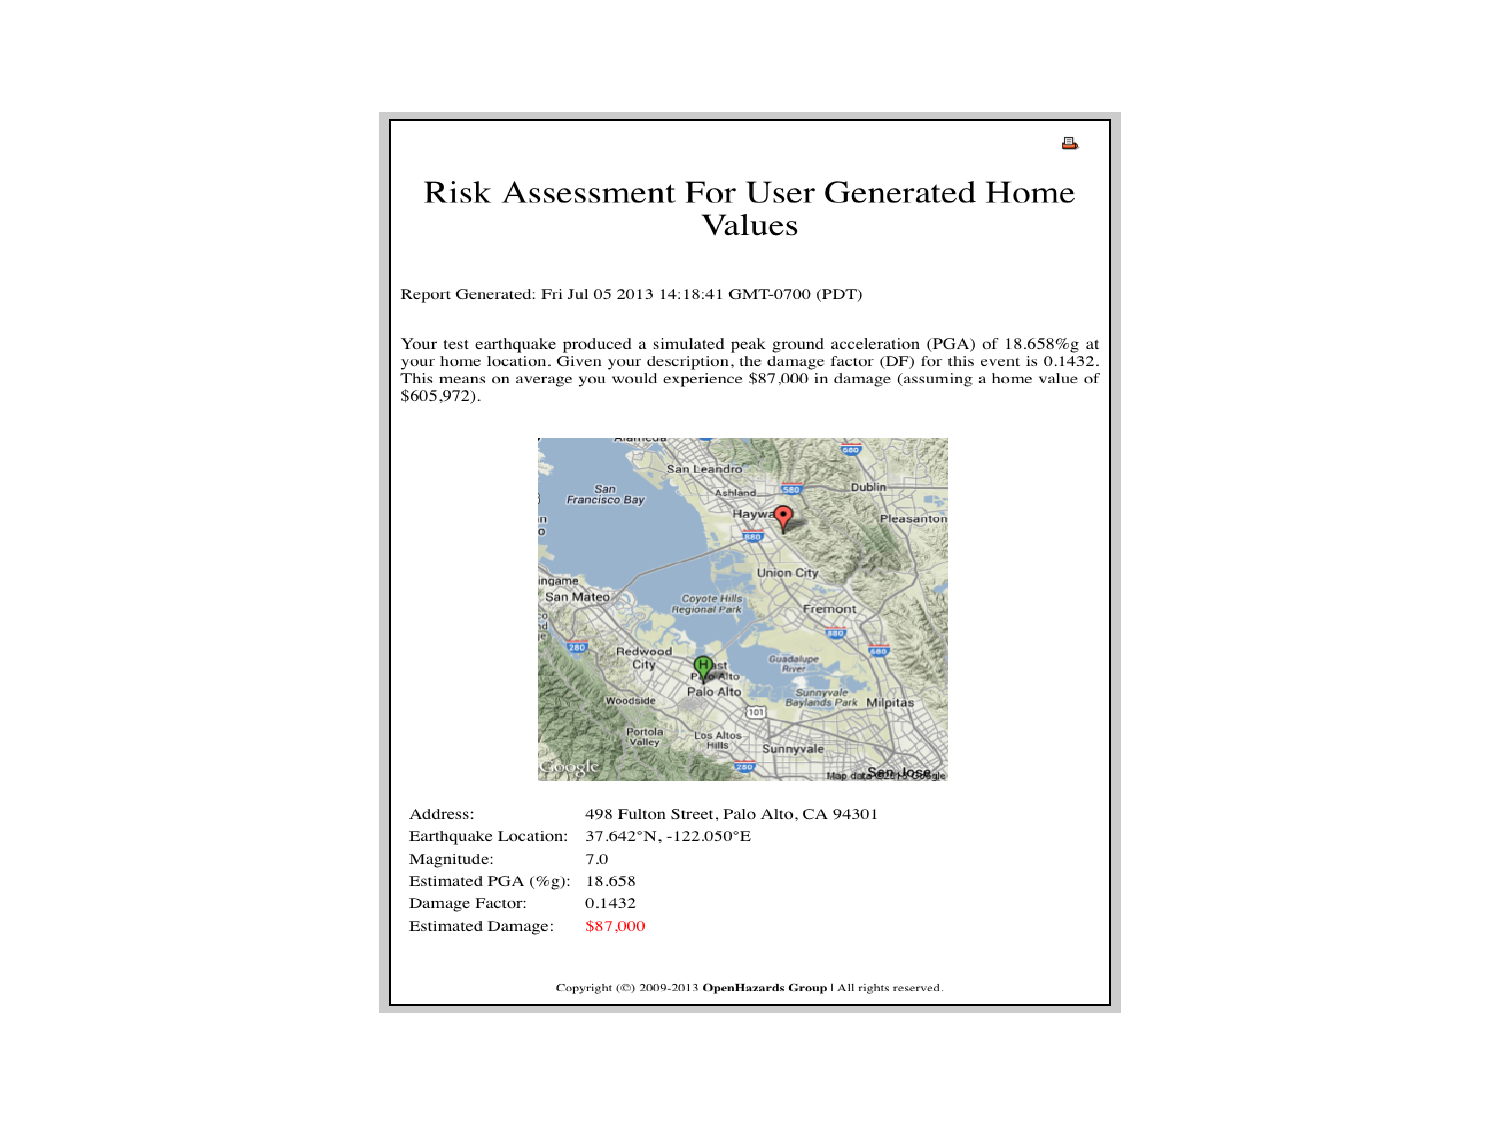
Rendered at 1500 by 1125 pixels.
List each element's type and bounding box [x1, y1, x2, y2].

picture [378, 112, 1122, 1013]
